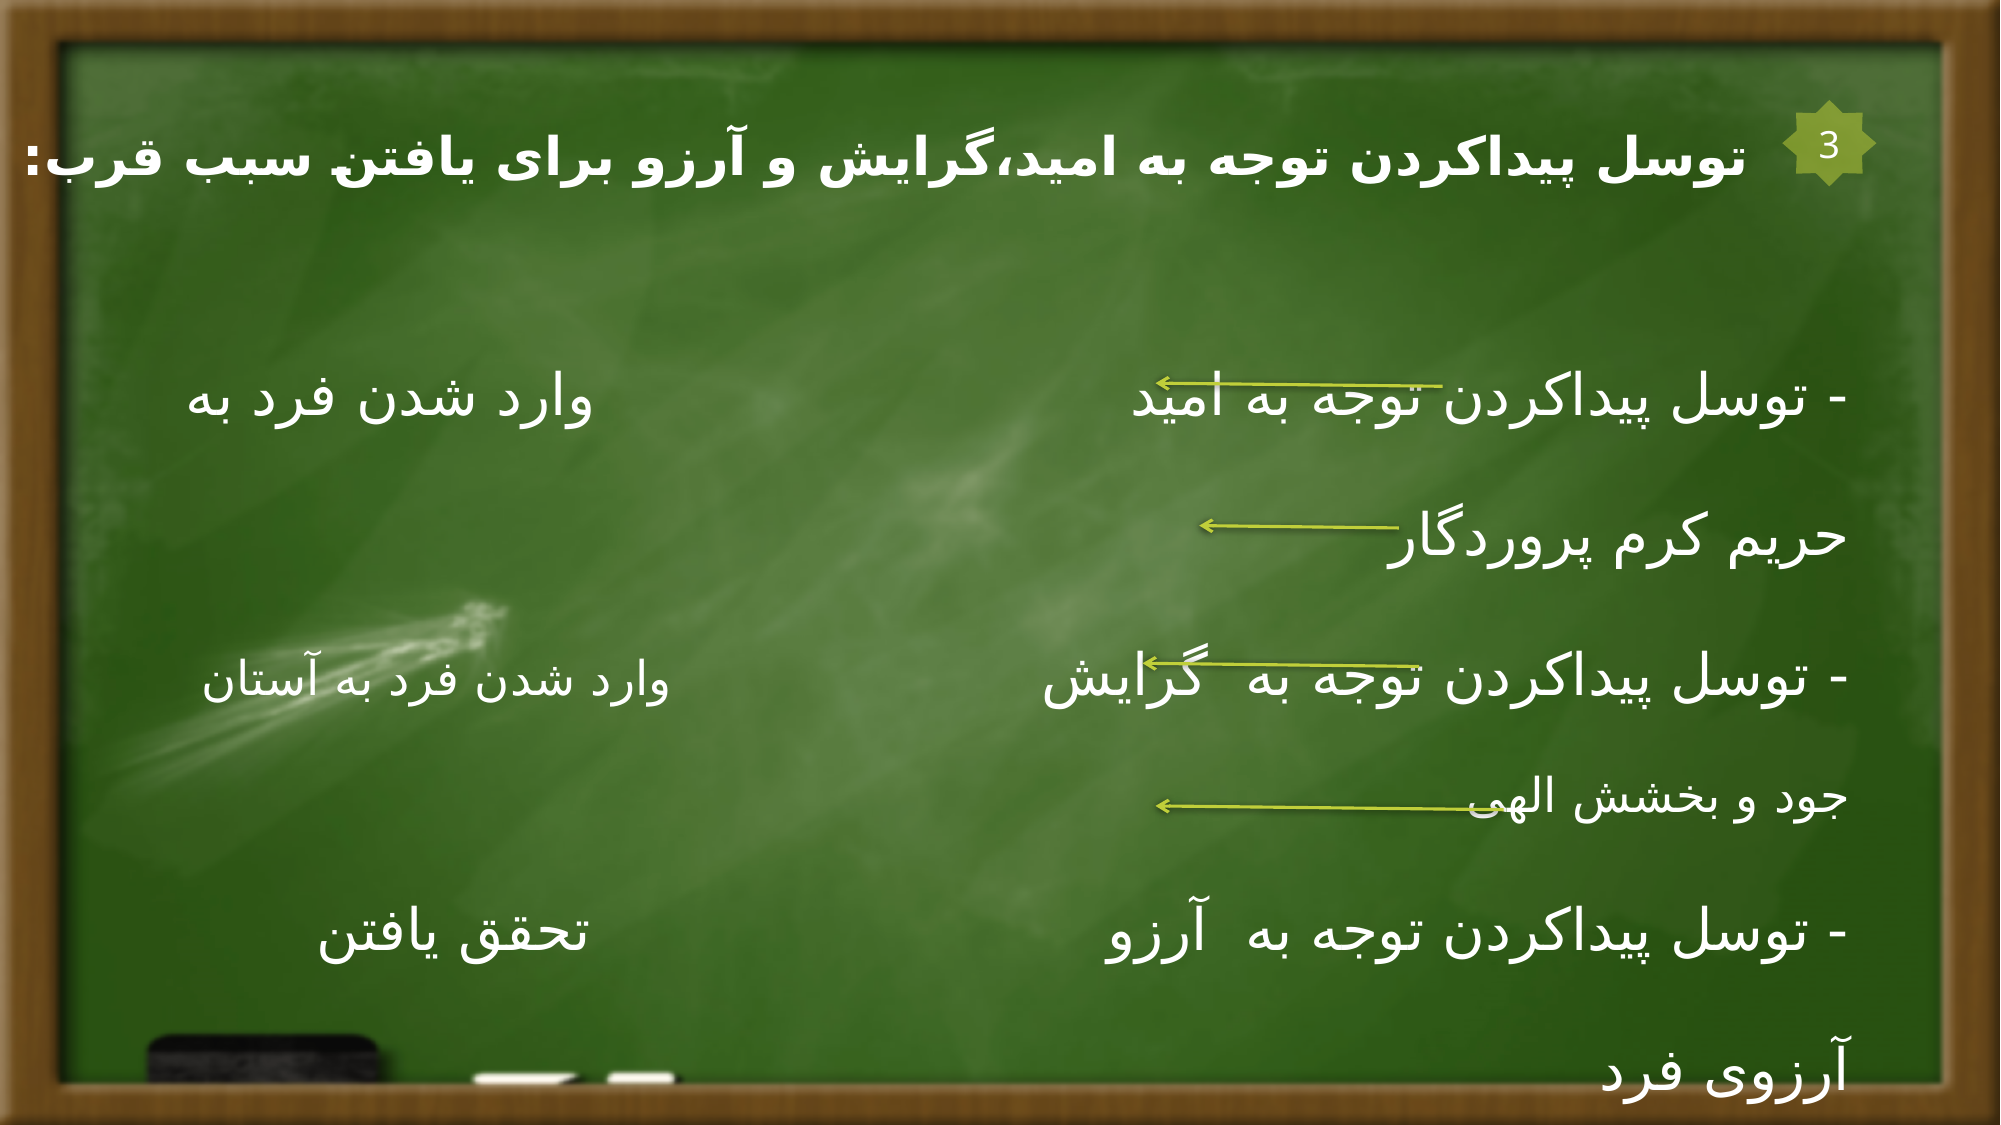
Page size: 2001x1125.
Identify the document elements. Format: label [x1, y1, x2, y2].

text_box [1155, 383, 1443, 387]
text_box [1155, 805, 1504, 810]
picture [0, 0, 2000, 1125]
text_box [1142, 663, 1420, 667]
